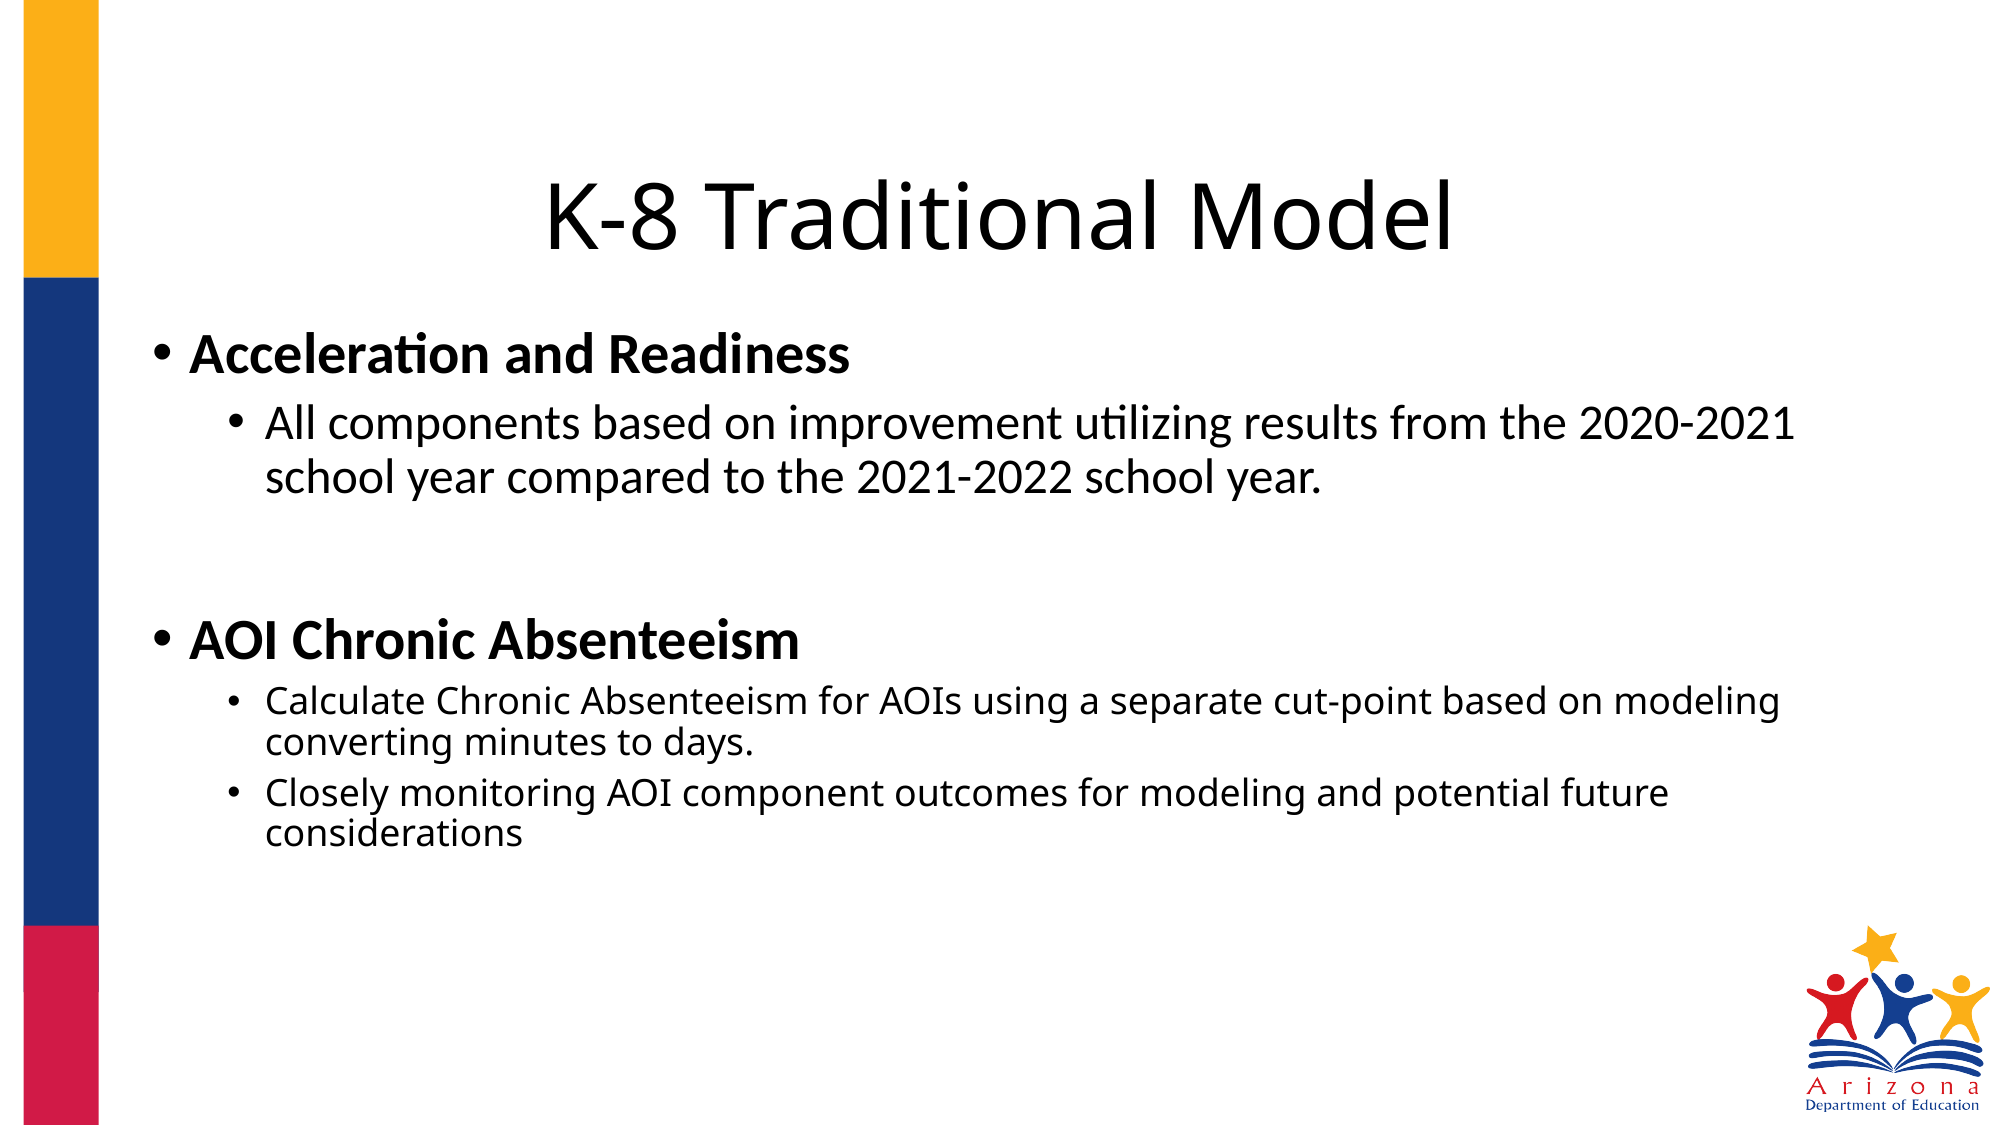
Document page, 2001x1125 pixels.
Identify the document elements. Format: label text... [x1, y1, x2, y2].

title K-8 Traditional Model [137, 59, 1863, 278]
list Acceleration and Readiness All components based on improvement utilizing results from the 2020-2021 school year compared to the 2021-2022 school year. AOI Chronic Absenteeism Calculate Chronic Absenteeism for AOIs using a separate cut-point based on modeling converting minutes to days. Closely monitoring AOI component outcomes for modeling and potential future considerations [137, 315, 1863, 900]
picture [1806, 925, 1990, 1112]
